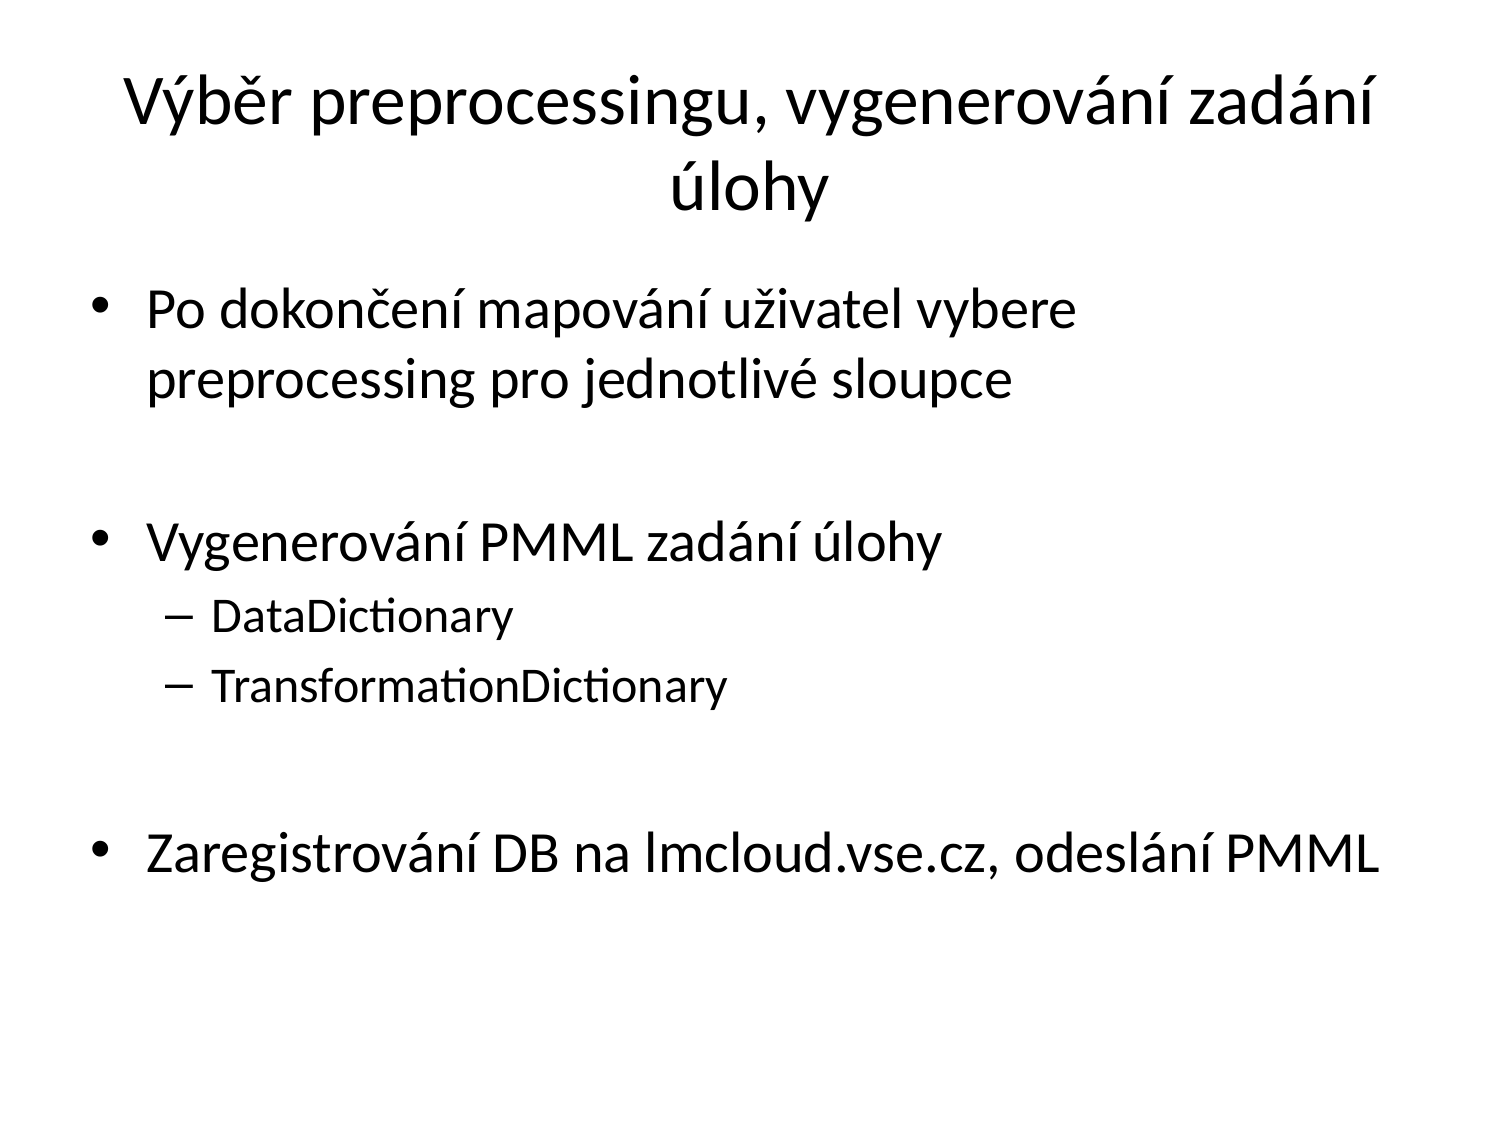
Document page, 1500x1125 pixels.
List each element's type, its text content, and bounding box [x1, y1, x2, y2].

title Výběr preprocessingu, vygenerování zadání úlohy [75, 45, 1425, 233]
list Po dokončení mapování uživatel vybere preprocessing pro jednotlivé sloupce Vygenerování PMML zadání úlohy DataDictionary TransformationDictionary Zaregistrování DB na lmcloud.vse.cz, odeslání PMML [75, 262, 1425, 1005]
